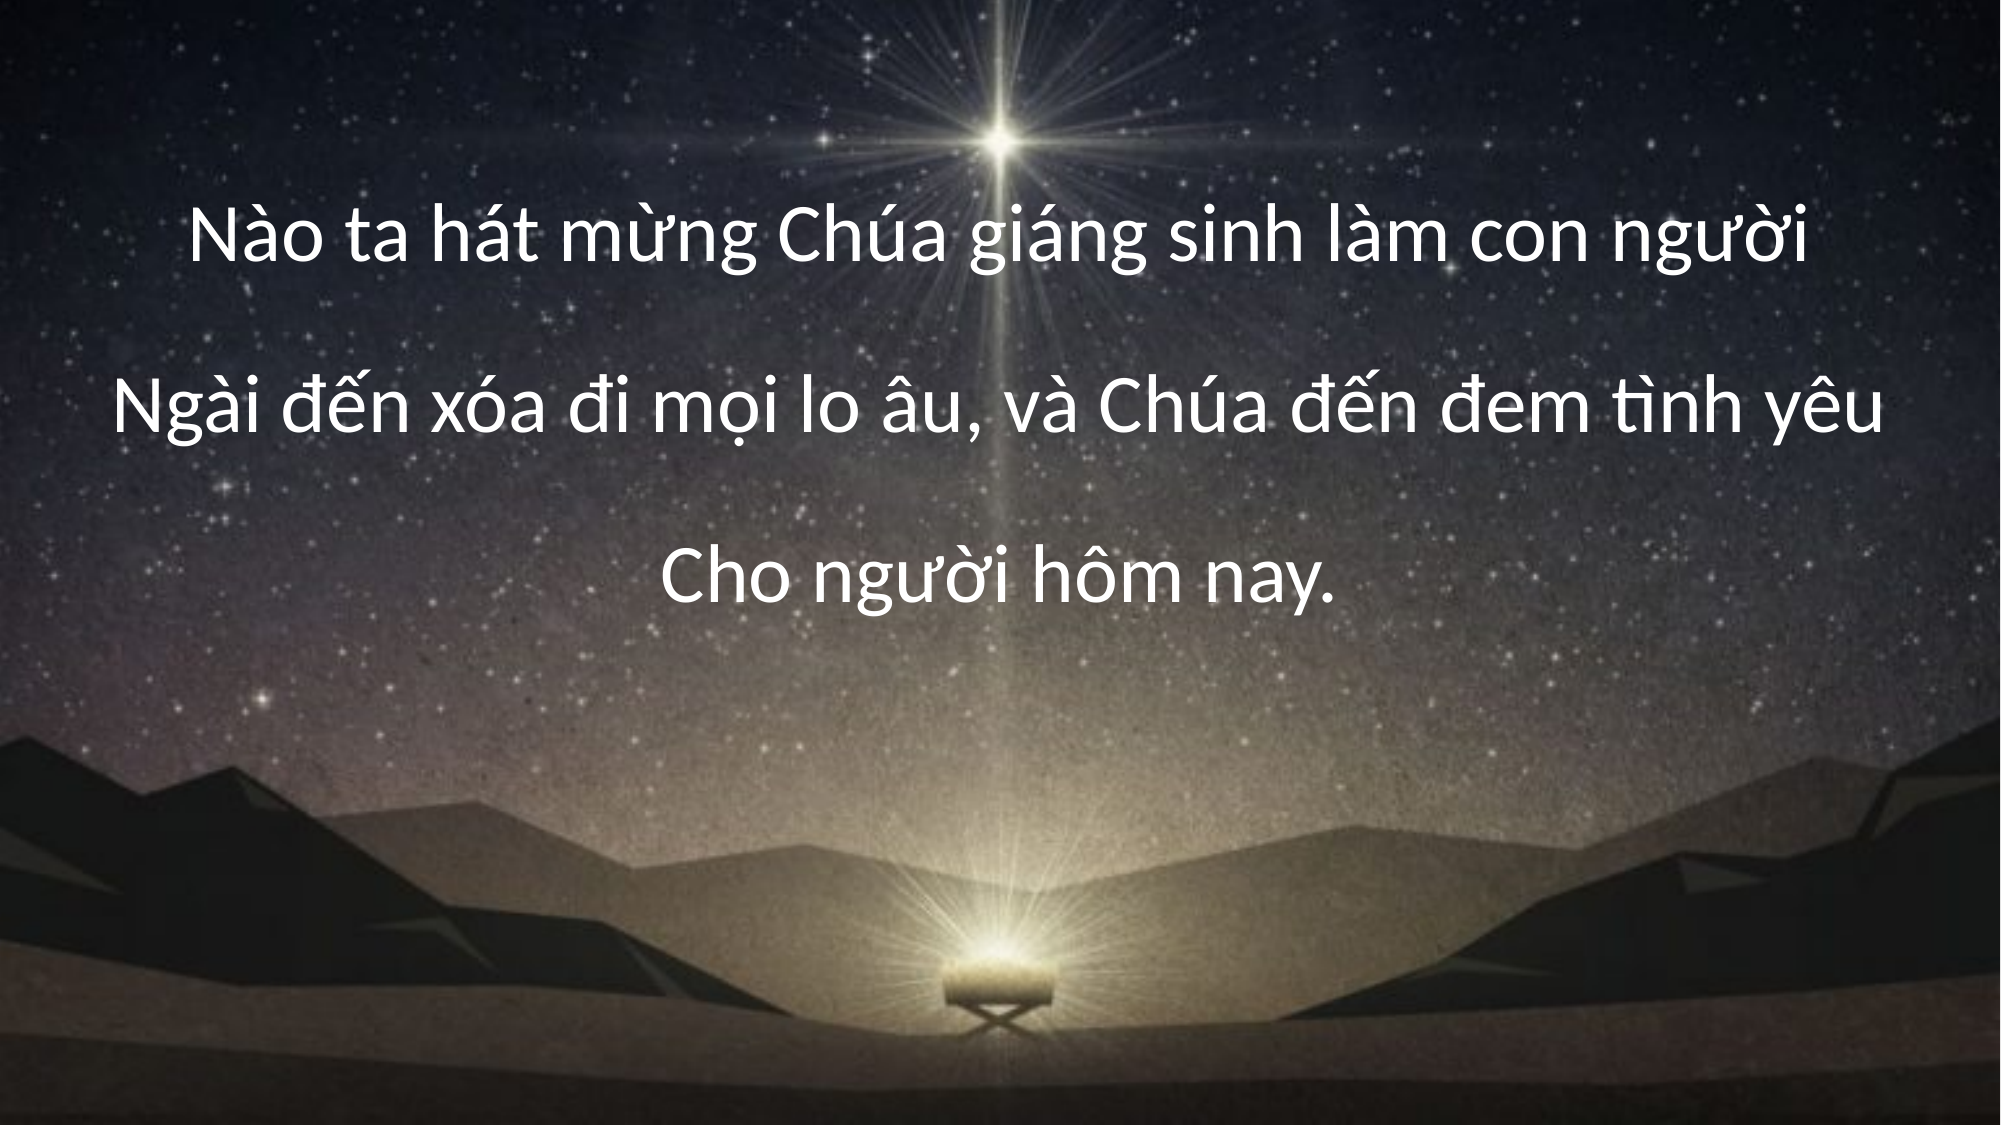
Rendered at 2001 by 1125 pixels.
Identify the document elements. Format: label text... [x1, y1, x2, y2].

list Nào ta hát mừng Chúa giáng sinh làm con người Ngài đến xóa đi mọi lo âu, và Chúa đến đem tình yêu Cho người hôm nay. [0, 0, 2000, 1125]
